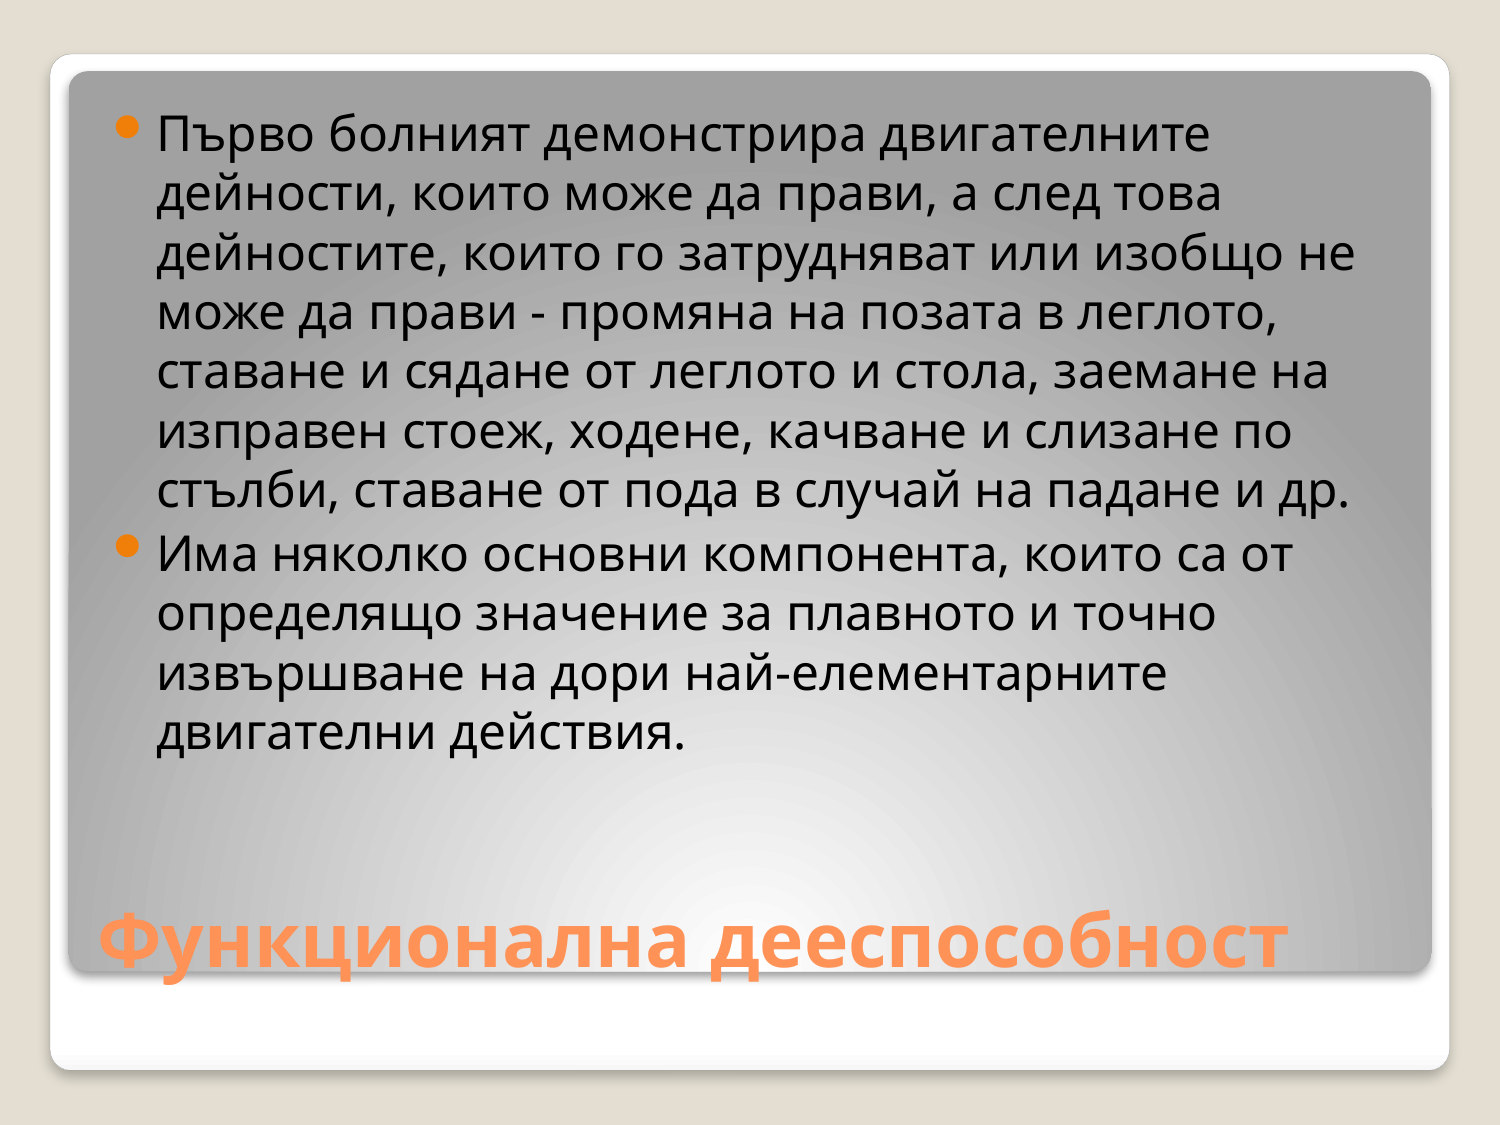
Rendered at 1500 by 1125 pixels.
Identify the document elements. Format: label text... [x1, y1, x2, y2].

list Първо болният демонстрира двигателните дейности, които може да прави, а след това дейностите, които го затрудняват или изобщо не може да прави - промяна на позата в леглото, ставане и сядане от леглото и стола, заемане на изправен стоеж, ходене, качване и слизане по стълби, ставане от пода в случай на падане и др. Има няколко основни компонента, които са от определящо значение за плавното и точно извършване на дори най-елементарните двигателни действия. [82, 86, 1425, 774]
title Функционална дееспособност [82, 817, 1425, 990]
